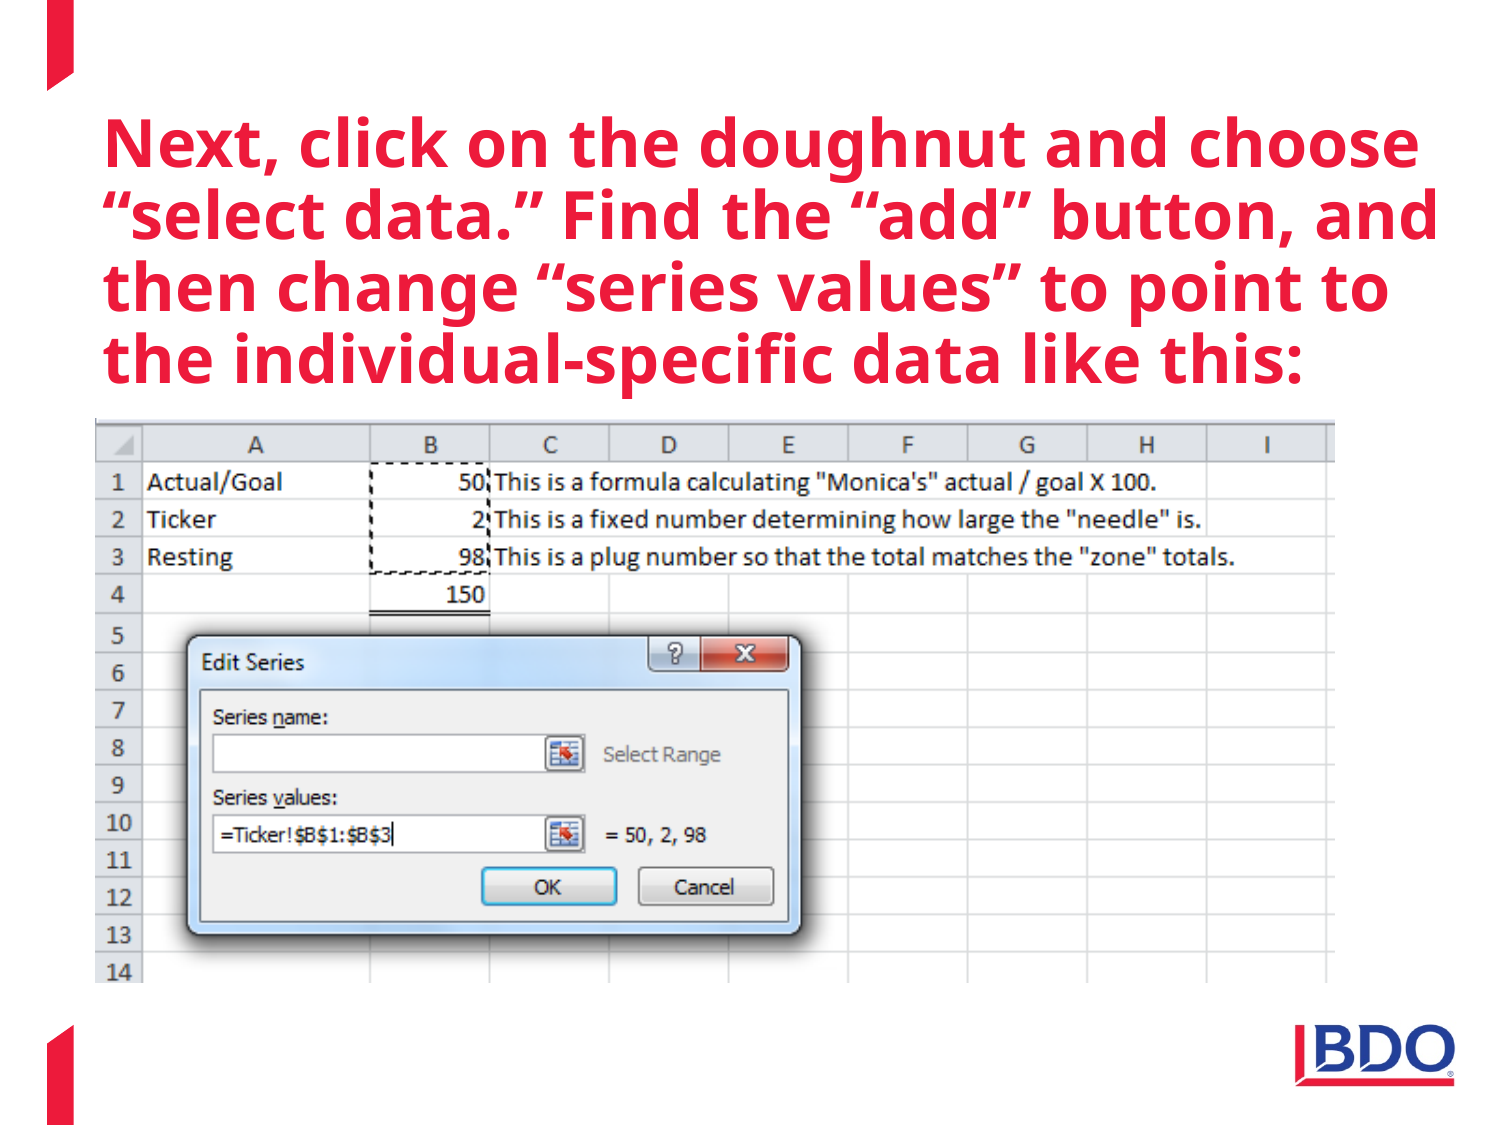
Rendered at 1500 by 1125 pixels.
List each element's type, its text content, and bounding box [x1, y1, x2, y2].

picture [94, 418, 1335, 983]
picture [1291, 1020, 1458, 1091]
title Next, click on the doughnut and choose “select data.” Find the “add” button, and then change “series values” to point to the individual-specific data like this: [46, 110, 1454, 271]
